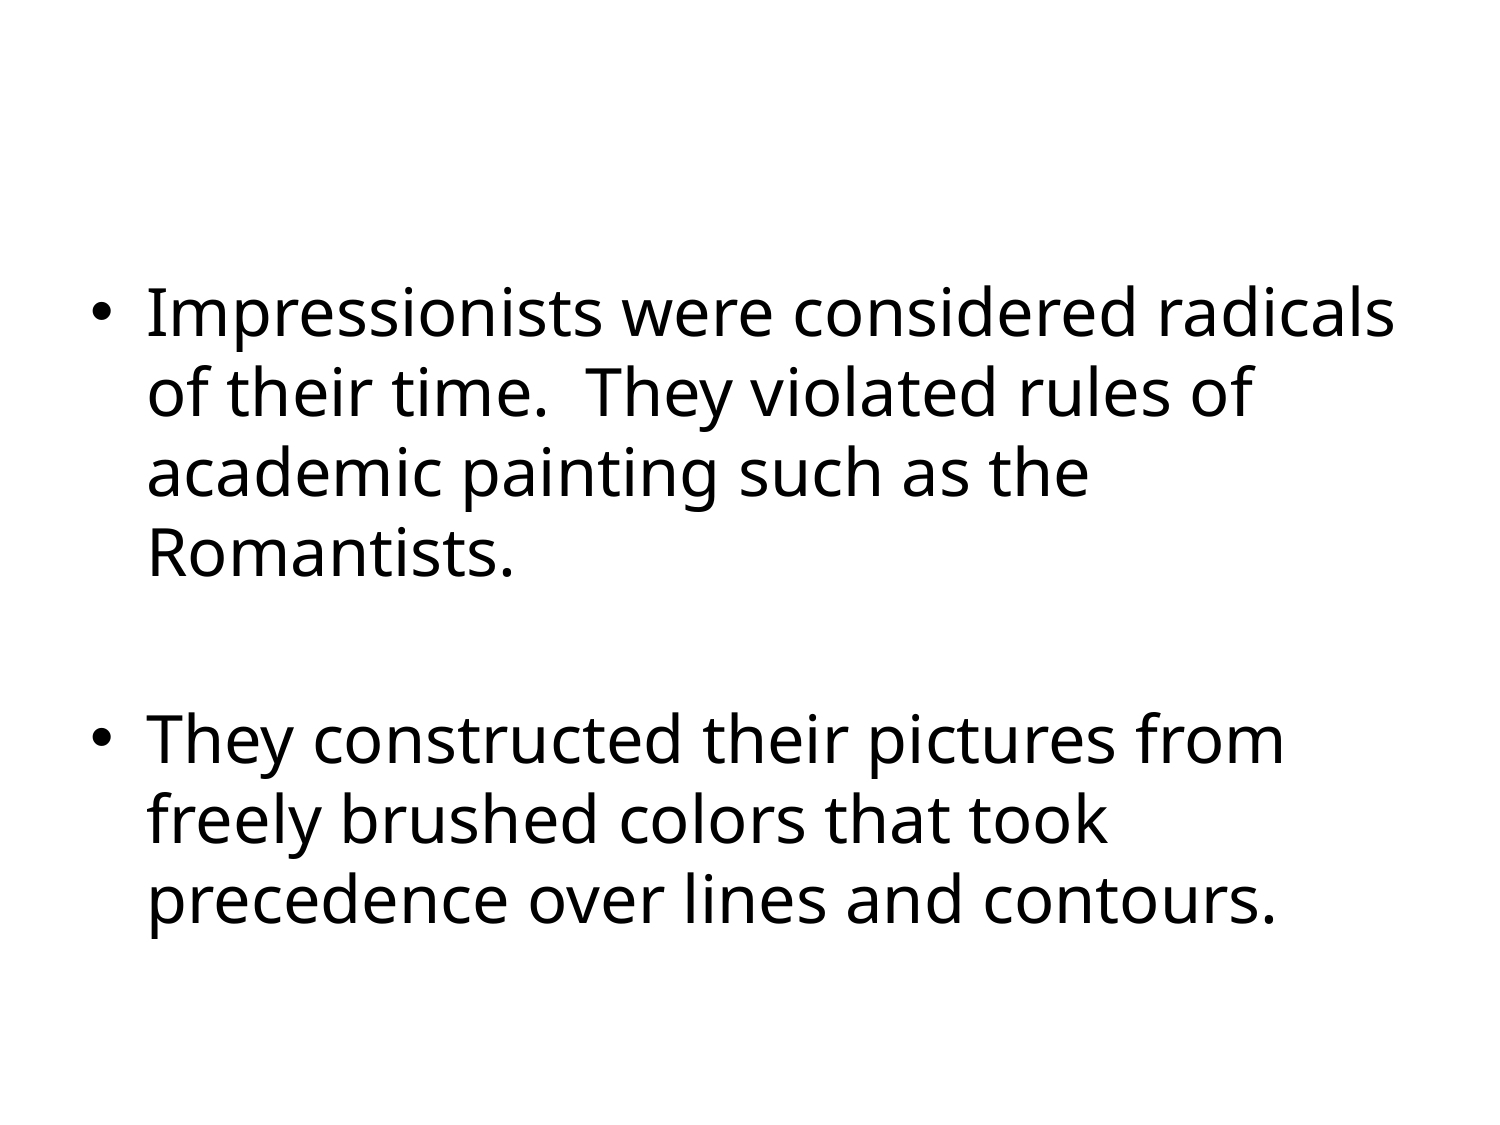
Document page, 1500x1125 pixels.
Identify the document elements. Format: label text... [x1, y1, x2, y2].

list Impressionists were considered radicals of their time. They violated rules of academic painting such as the Romantists. They constructed their pictures from freely brushed colors that took precedence over lines and contours. [75, 262, 1425, 1005]
